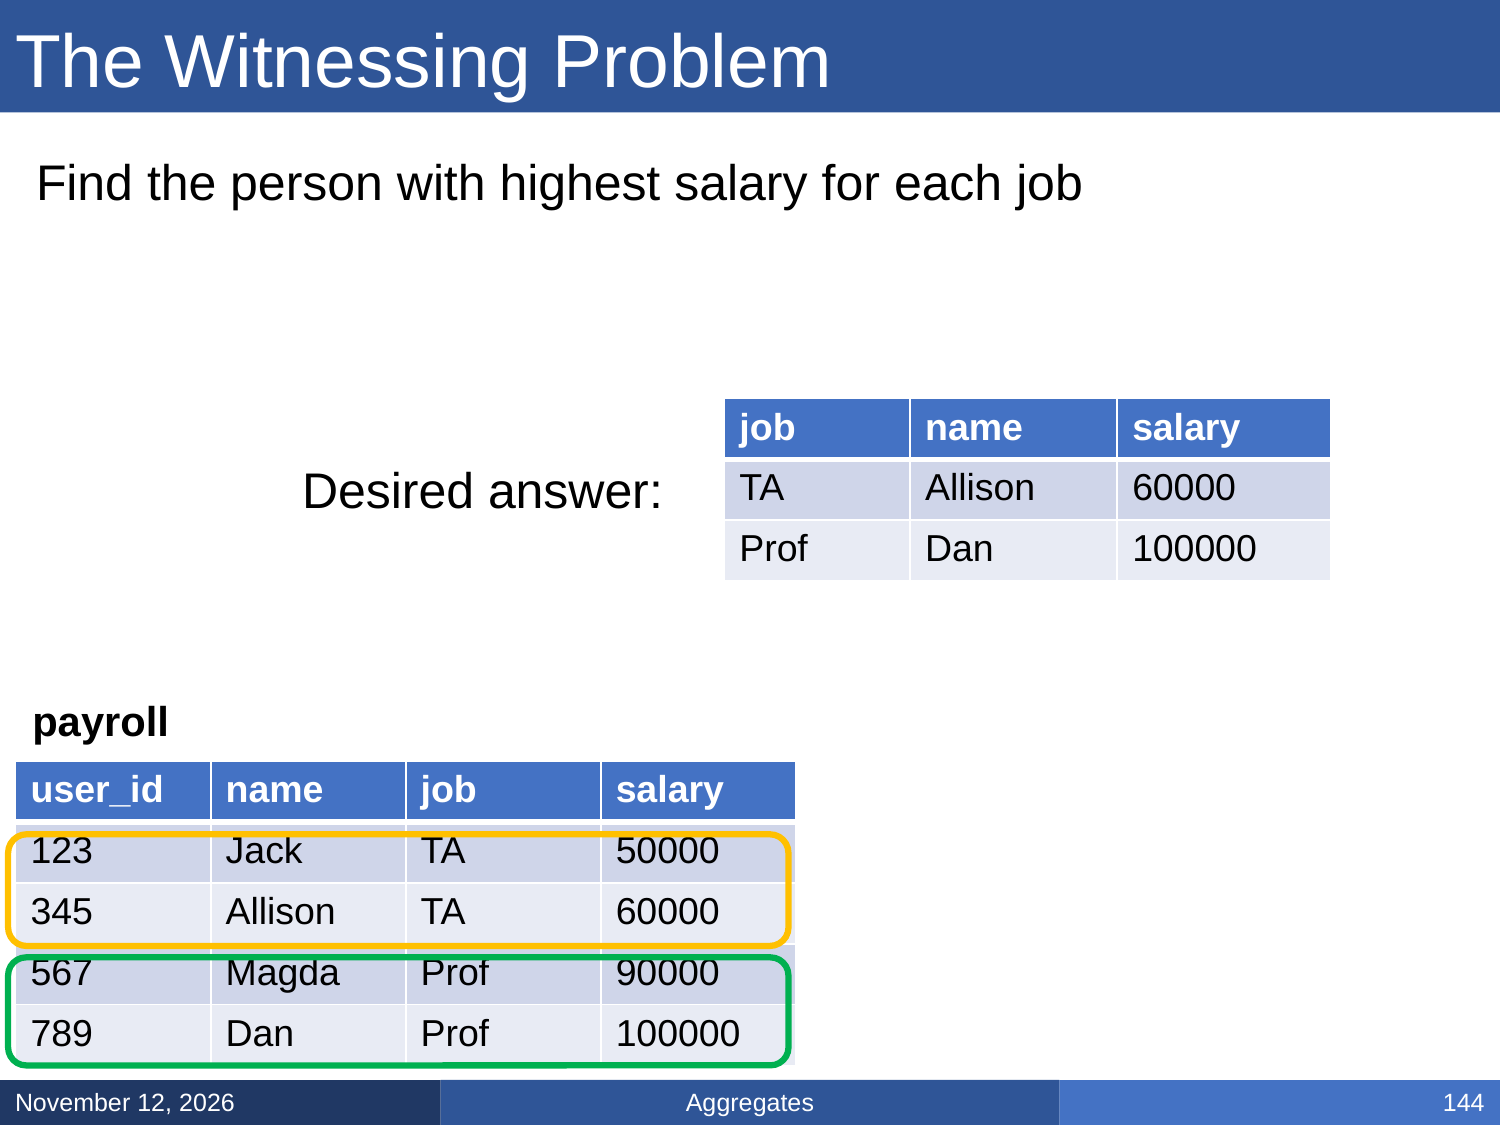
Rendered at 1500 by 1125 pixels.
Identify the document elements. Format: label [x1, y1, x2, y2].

table_header [602, 762, 795, 819]
table_header [1118, 399, 1330, 457]
table_header [911, 399, 1116, 457]
table_cell [407, 947, 600, 956]
text_box [21, 142, 1099, 218]
table_cell [16, 945, 210, 958]
table_cell [1118, 462, 1330, 519]
table_header [212, 762, 405, 819]
table_cell [602, 825, 795, 882]
text_box [287, 451, 678, 527]
text_box [7, 956, 790, 1067]
table_cell [783, 884, 795, 943]
table_cell [1118, 521, 1330, 580]
table_cell [780, 1005, 795, 1065]
table_cell [911, 462, 1116, 519]
table_cell [212, 948, 405, 956]
table_cell [16, 825, 210, 835]
table_cell [212, 825, 405, 833]
slide_number [0, 1079, 338, 1125]
table_cell [911, 521, 1116, 580]
table_cell [602, 945, 795, 1004]
footer [496, 1079, 1004, 1125]
table_header [407, 762, 600, 819]
table_header [16, 762, 210, 819]
table_cell [725, 521, 909, 580]
table_header [725, 399, 909, 457]
text_box [7, 833, 790, 948]
title [0, 0, 1500, 112]
table_cell [725, 462, 909, 519]
table_cell [407, 825, 600, 833]
slide_number [1162, 1079, 1500, 1125]
text_box [17, 686, 184, 752]
